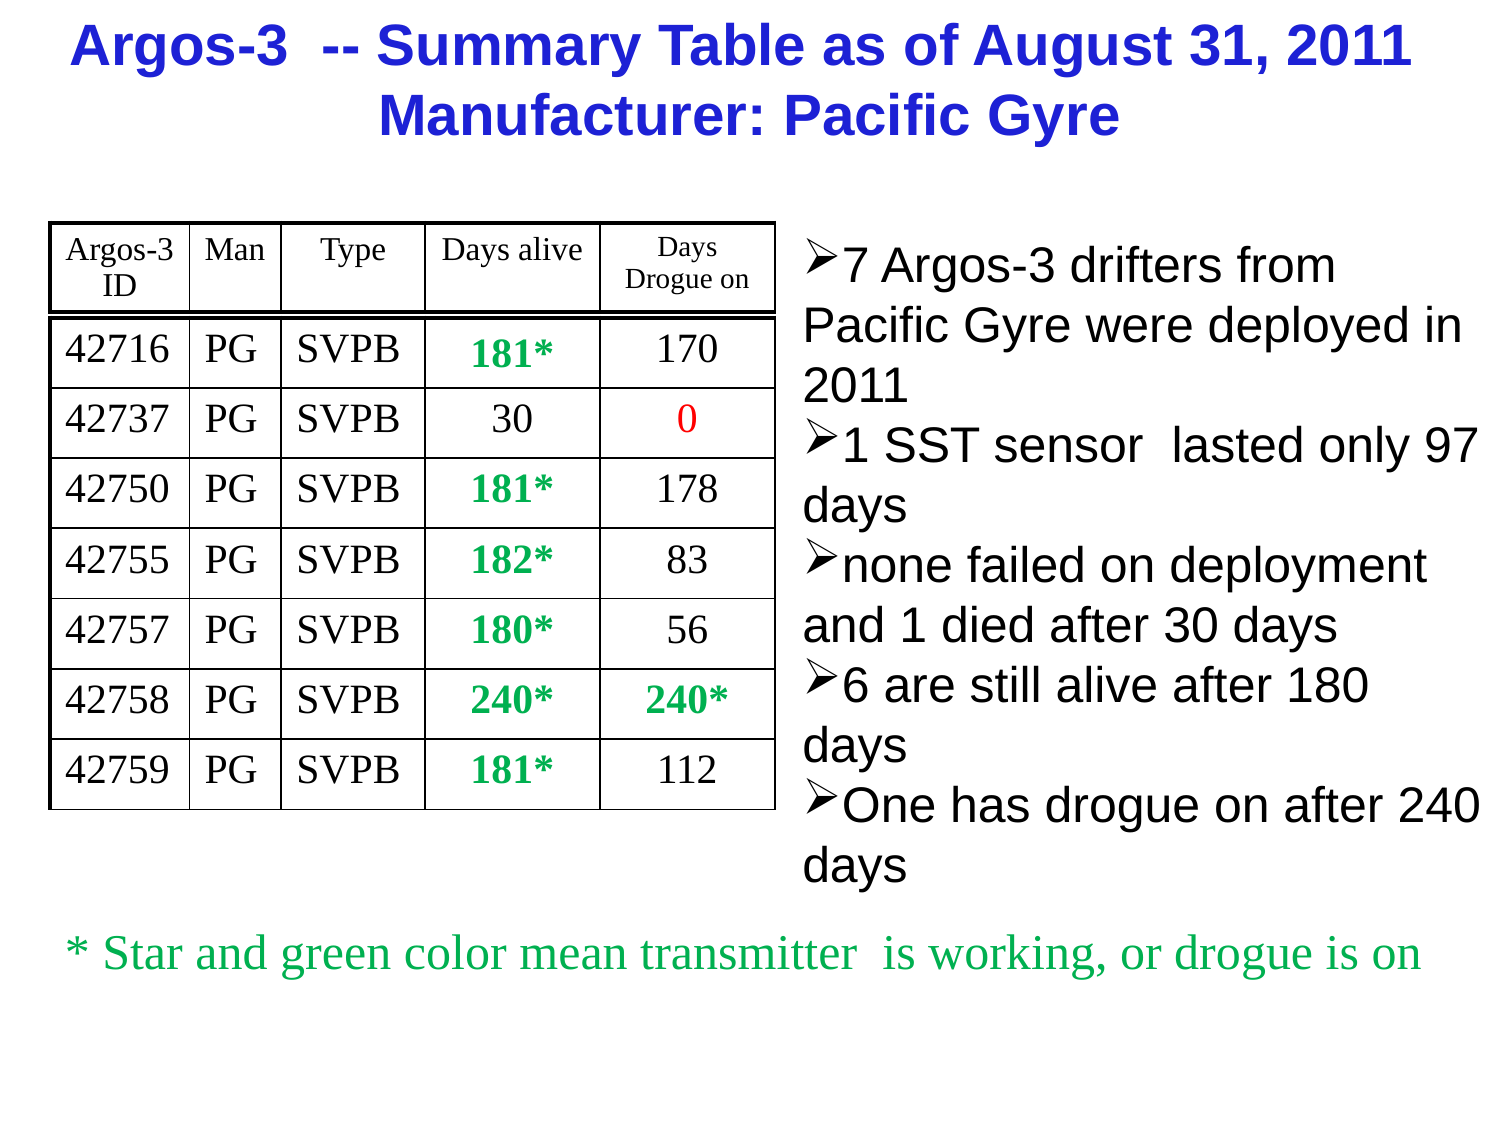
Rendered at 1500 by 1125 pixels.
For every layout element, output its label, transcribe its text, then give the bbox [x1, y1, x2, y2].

table_cell 181* [426, 459, 599, 527]
table_cell 240* [426, 670, 599, 738]
table_cell 182* [426, 529, 599, 598]
table_cell 83 [601, 529, 774, 598]
table_cell 42759 [52, 740, 189, 809]
table_header 170 [601, 320, 774, 387]
text_box 7 Argos-3 drifters from Pacific Gyre were deployed in 2011 1 SST sensor lasted only 97 days none failed on deployment and 1 died after 30 days 6 are still alive after 180 days One has drogue on after 240 days [787, 225, 1500, 900]
table_cell PG [190, 599, 280, 668]
table_cell PG [190, 389, 280, 457]
table_cell 30 [426, 389, 599, 457]
table_cell SVPB [282, 670, 424, 738]
table_cell SVPB [282, 599, 424, 668]
table_header Argos-3 ID [52, 225, 189, 310]
table_header SVPB [282, 320, 424, 387]
text_box * Star and green color mean transmitter is working, or drogue is on [49, 911, 1463, 987]
table_cell SVPB [282, 459, 424, 527]
table_header 181* [426, 320, 599, 387]
table_header Days alive [426, 225, 599, 310]
table_cell PG [190, 529, 280, 598]
table_cell PG [190, 740, 280, 809]
table_header Type [282, 225, 424, 310]
table_header 42716 [52, 320, 189, 387]
table_cell 181* [426, 740, 599, 809]
table_cell PG [190, 670, 280, 738]
table_cell 240* [601, 670, 774, 738]
text_box Argos-3 -- Summary Table as of August 31, 2011 Manufacturer: Pacific Gyre [0, 0, 1500, 155]
table_cell SVPB [282, 389, 424, 457]
table_cell 180* [426, 599, 599, 668]
table_cell 56 [601, 599, 774, 668]
table_cell 42758 [52, 670, 189, 738]
table_cell 178 [601, 459, 774, 527]
table_cell 112 [601, 740, 774, 809]
table_cell 0 [601, 389, 774, 457]
table_cell PG [190, 459, 280, 527]
table_cell 42755 [52, 529, 189, 598]
table_cell 42757 [52, 599, 189, 668]
table_cell SVPB [282, 740, 424, 809]
table_cell 42750 [52, 459, 189, 527]
table_header Days Drogue on [601, 225, 774, 310]
table_cell 42737 [52, 389, 189, 457]
table_cell SVPB [282, 529, 424, 598]
table_header Man [190, 225, 280, 310]
table_header PG [190, 320, 280, 387]
